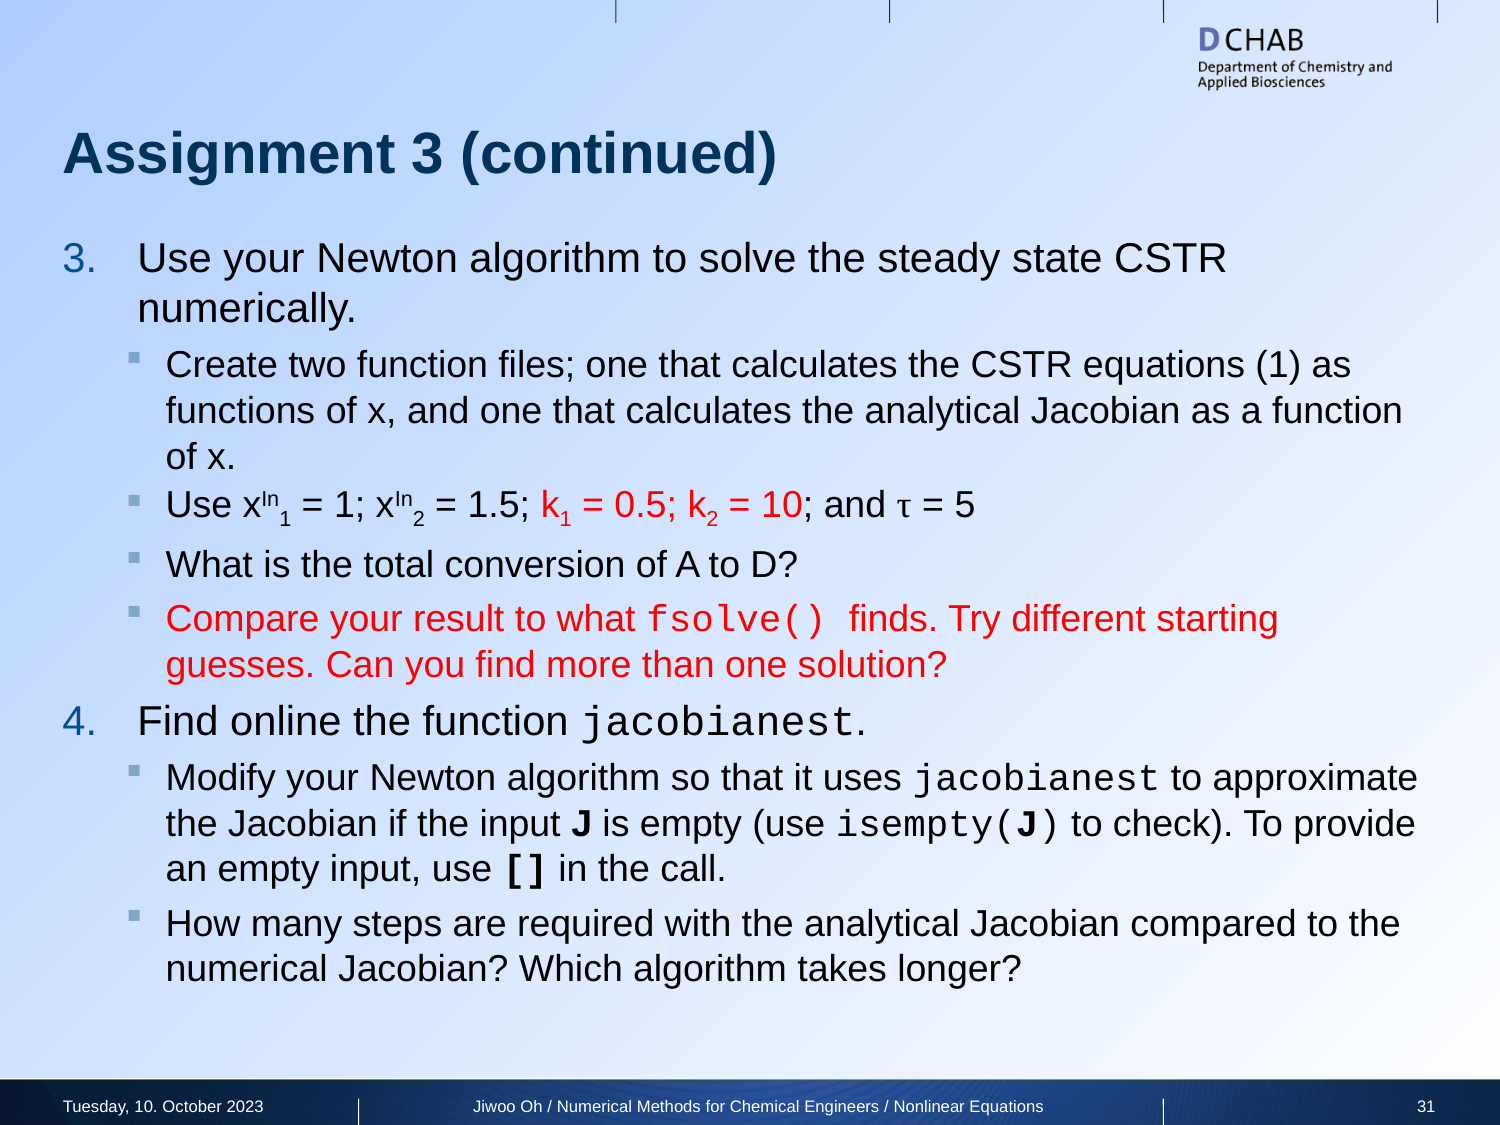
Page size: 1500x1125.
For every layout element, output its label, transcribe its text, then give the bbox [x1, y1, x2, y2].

picture [1192, 24, 1400, 94]
list Use your Newton algorithm to solve the steady state CSTR numerically. Create two function files; one that calculates the CSTR equations (1) as functions of x, and one that calculates the analytical Jacobian as a function of x. Use xIn1 = 1; xIn2 = 1.5; k1 = 0.5; k2 = 10; and τ = 5 What is the total conversion of A to D? Compare your result to what fsolve() finds. Try different starting guesses. Can you find more than one solution? Find online the function jacobianest. Modify your Newton algorithm so that it uses jacobianest to approximate the Jacobian if the input J is empty (use isempty(J) to check). To provide an empty input, use [] in the call. How many steps are required with the analytical Jacobian compared to the numerical Jacobian? Which algorithm takes longer? [62, 224, 1438, 993]
picture [0, 1078, 1500, 1125]
footer Jiwoo Oh / Numerical Methods for Chemical Engineers / Nonlinear Equations [367, 1088, 1151, 1125]
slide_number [47, 1088, 347, 1125]
slide_number 31 [1181, 1088, 1451, 1125]
title Assignment 3 (continued) [62, 109, 1438, 224]
